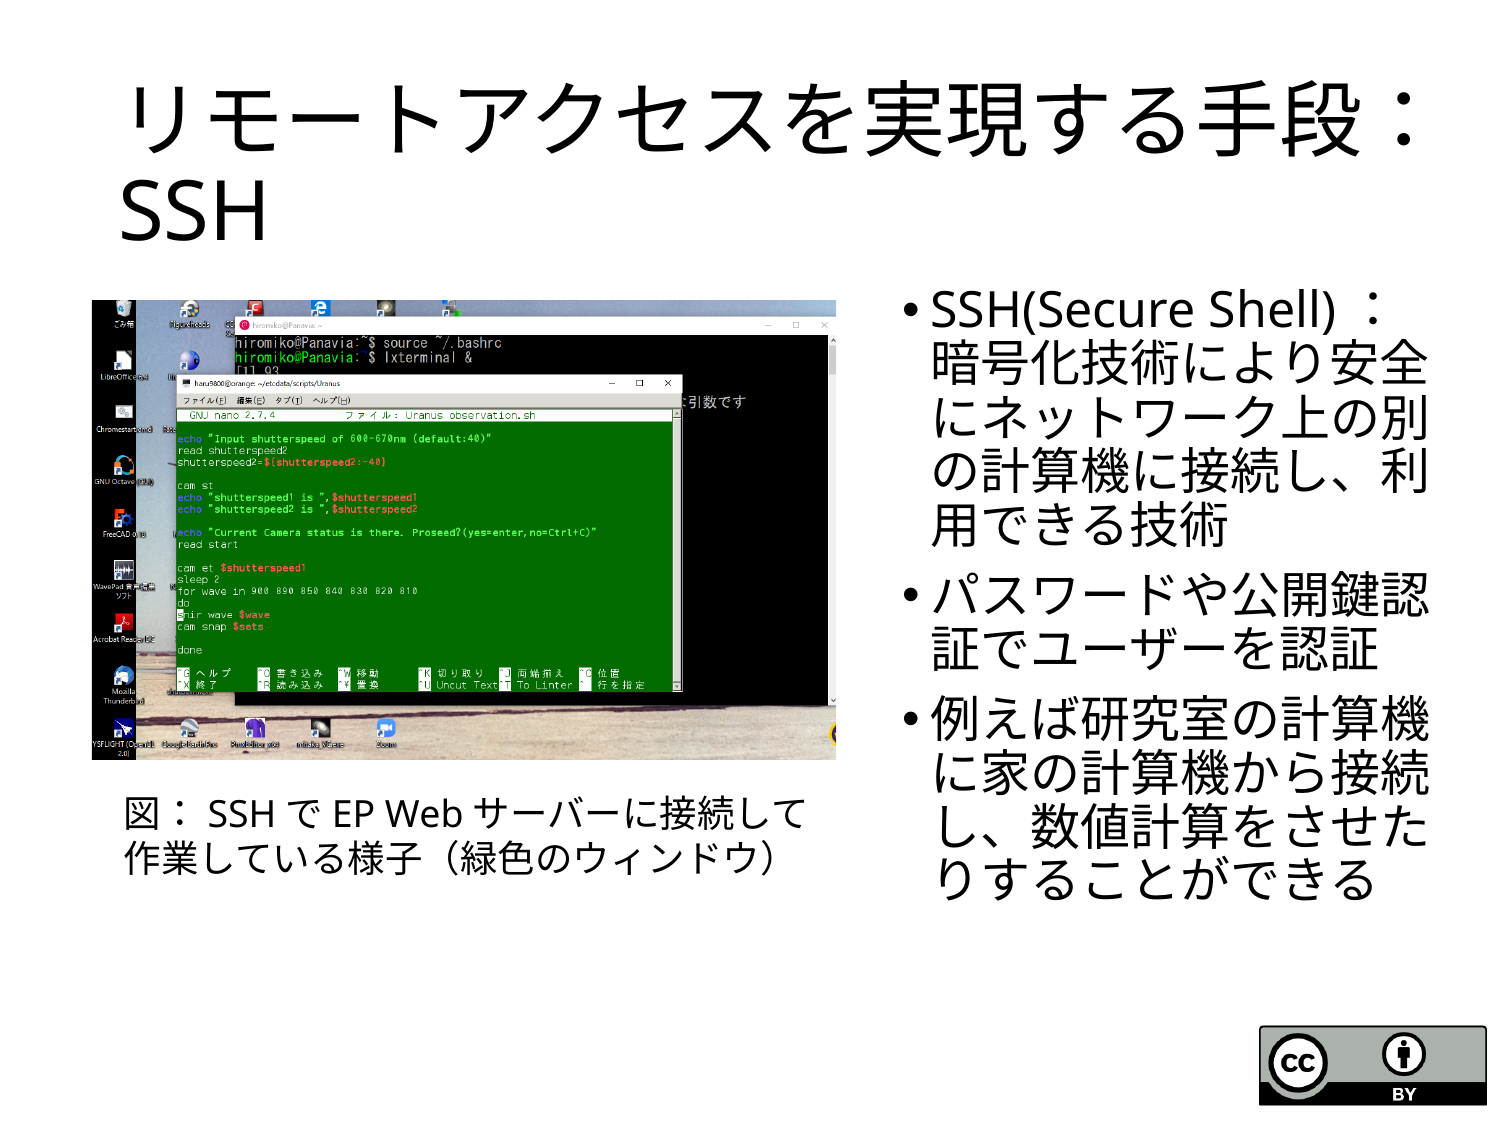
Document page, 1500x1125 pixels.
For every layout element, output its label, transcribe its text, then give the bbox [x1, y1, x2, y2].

text_box 図：SSHでEP Webサーバーに接続して作業している様子（緑色のウィンドウ） [108, 782, 837, 888]
title リモートアクセスを実現する手段：SSH [103, 59, 1468, 278]
picture [1257, 1023, 1489, 1107]
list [91, 300, 837, 760]
list SSH(Secure Shell)：暗号化技術により安全にネットワーク上の別の計算機に接続し、利用できる技術 パスワードや公開鍵認証でユーザーを認証 例えば研究室の計算機に家の計算機から接続し、数値計算をさせたりすることができる [887, 277, 1449, 1036]
